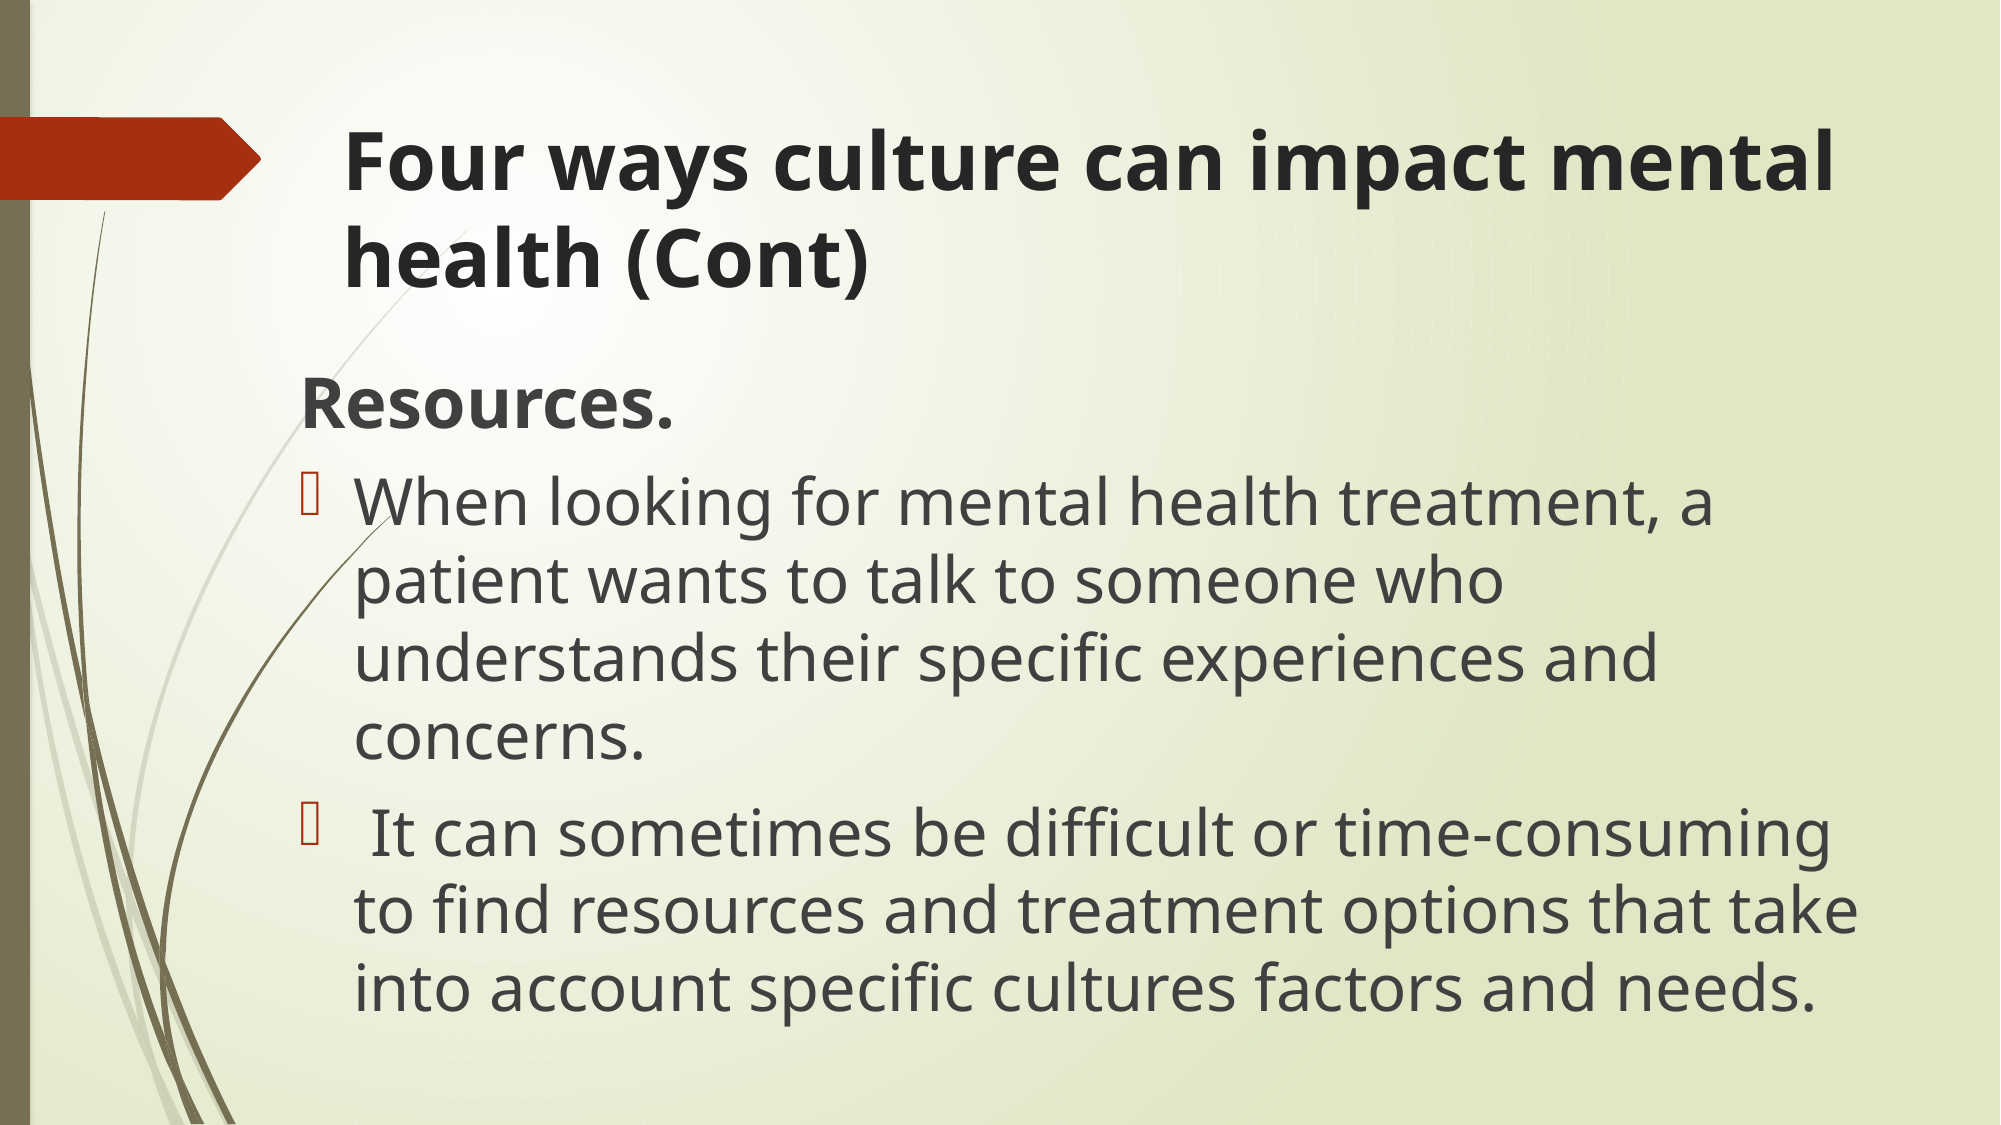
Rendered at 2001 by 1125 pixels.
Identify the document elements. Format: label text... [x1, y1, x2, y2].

list Resources. When looking for mental health treatment, a patient wants to talk to someone who understands their specific experiences and concerns. It can sometimes be difficult or time-consuming to find resources and treatment options that take into account specific cultures factors and needs. [284, 350, 1888, 1050]
title Four ways culture can impact mental health (Cont) [327, 102, 1888, 313]
